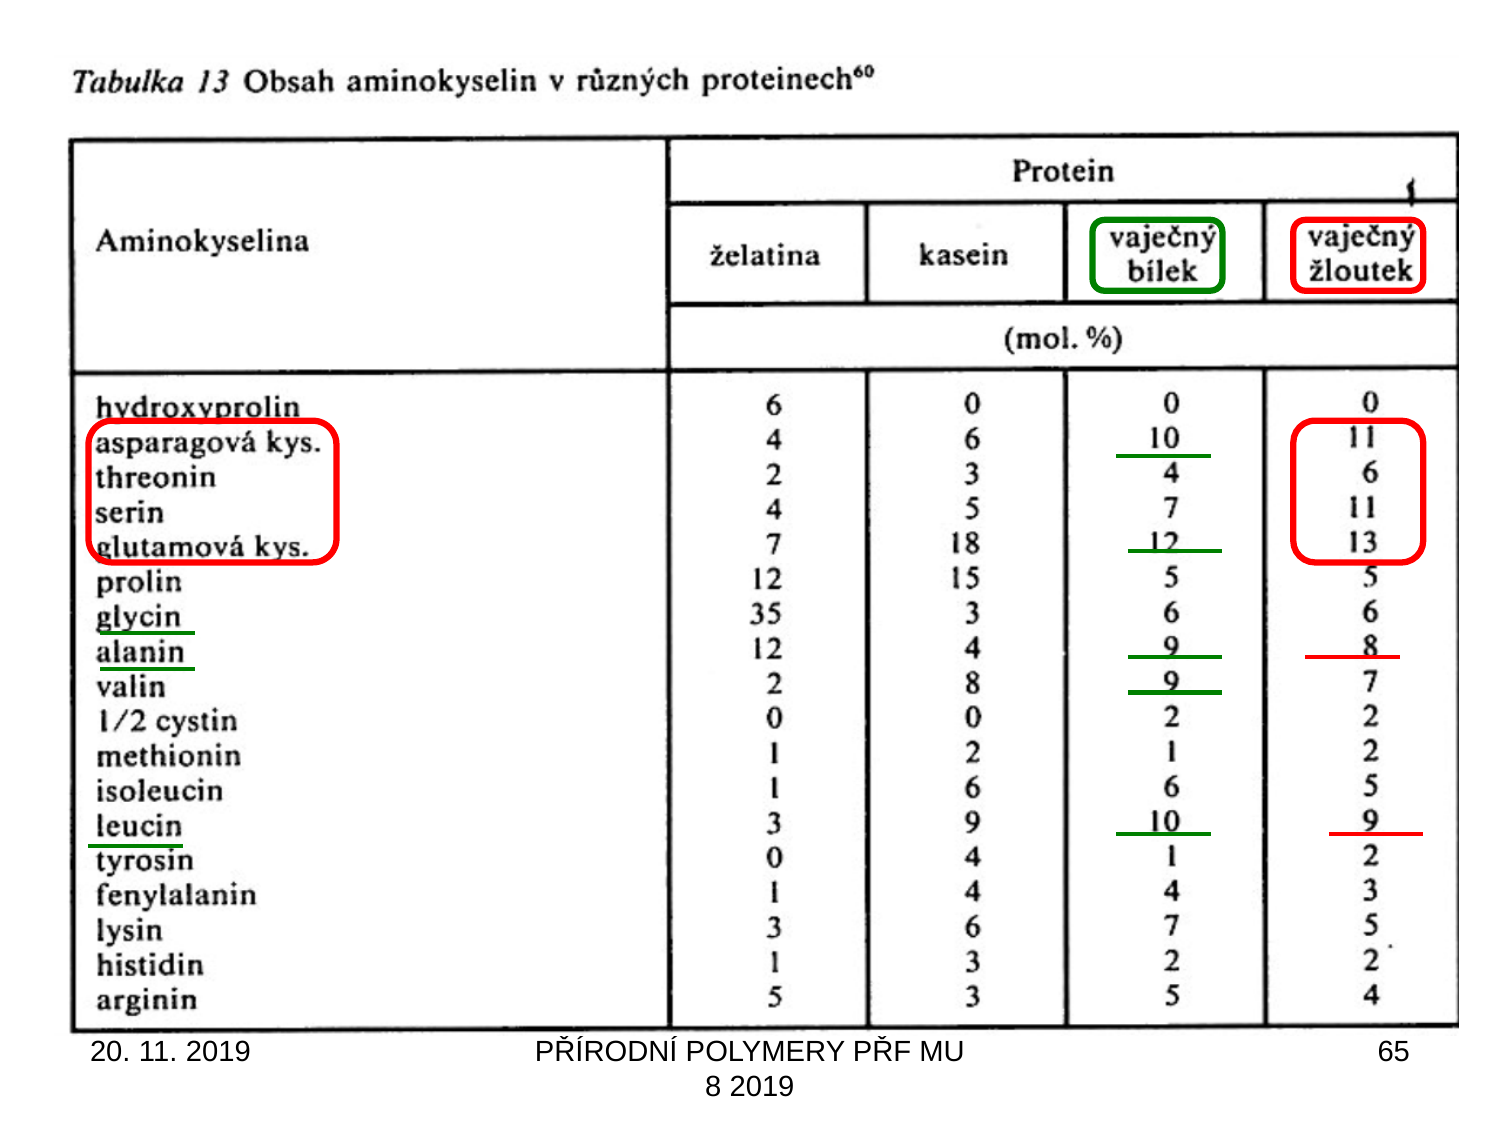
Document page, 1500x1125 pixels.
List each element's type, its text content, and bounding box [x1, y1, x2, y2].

picture [55, 0, 1459, 1125]
text_box [1291, 418, 1426, 565]
text_box [1291, 217, 1426, 293]
slide_number 65 [1250, 1036, 1426, 1103]
slide_number 20. 11. 2019 [74, 1036, 260, 1103]
text_box [86, 418, 260, 565]
